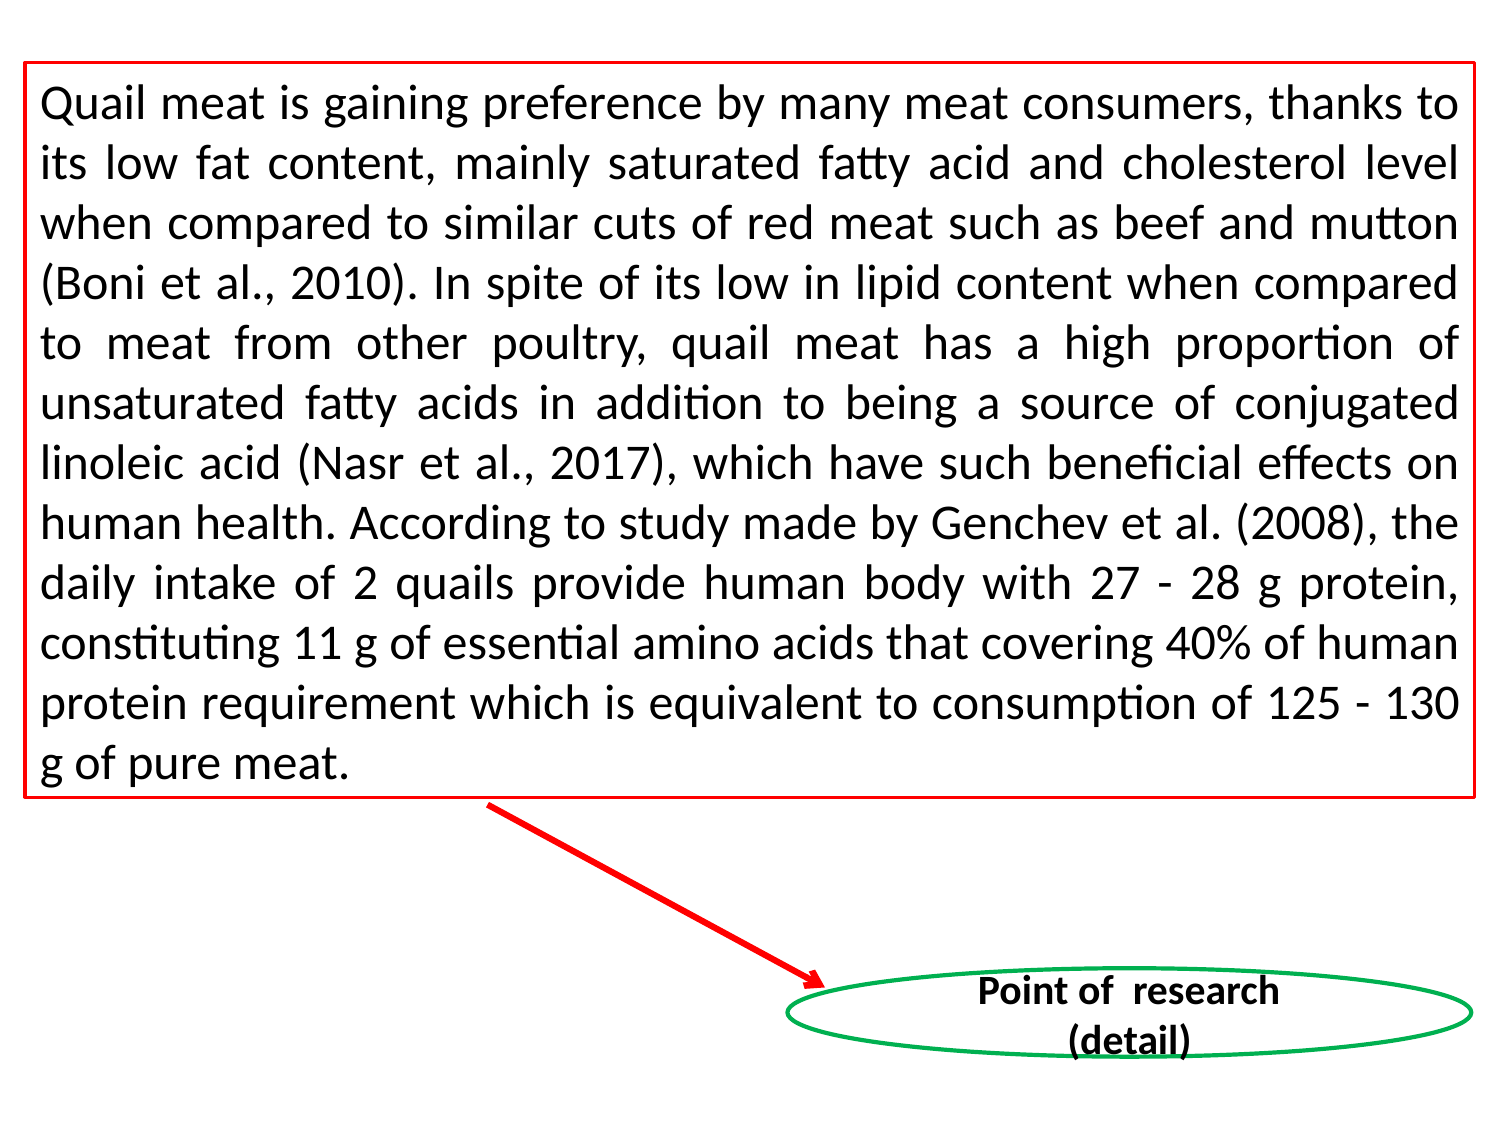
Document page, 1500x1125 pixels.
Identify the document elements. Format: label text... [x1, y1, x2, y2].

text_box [487, 804, 826, 988]
text_box Quail meat is gaining preference by many meat consumers, thanks to its low fat content, mainly saturated fatty acid and cholesterol level when compared to similar cuts of red meat such as beef and mutton (Boni et al., 2010). In spite of its low in lipid content when compared to meat from other poultry, quail meat has a high proportion of unsaturated fatty acids in addition to being a source of conjugated linoleic acid (Nasr et al., 2017), which have such beneficial effects on human health. According to study made by Genchev et al. (2008), the daily intake of 2 quails provide human body with 27 - 28 g protein, constituting 11 g of essential amino acids that covering 40% of human protein requirement which is equivalent to consumption of 125 - 130 g of pure meat. [24, 62, 1475, 798]
text_box Point of research (detail) [785, 966, 1474, 1059]
